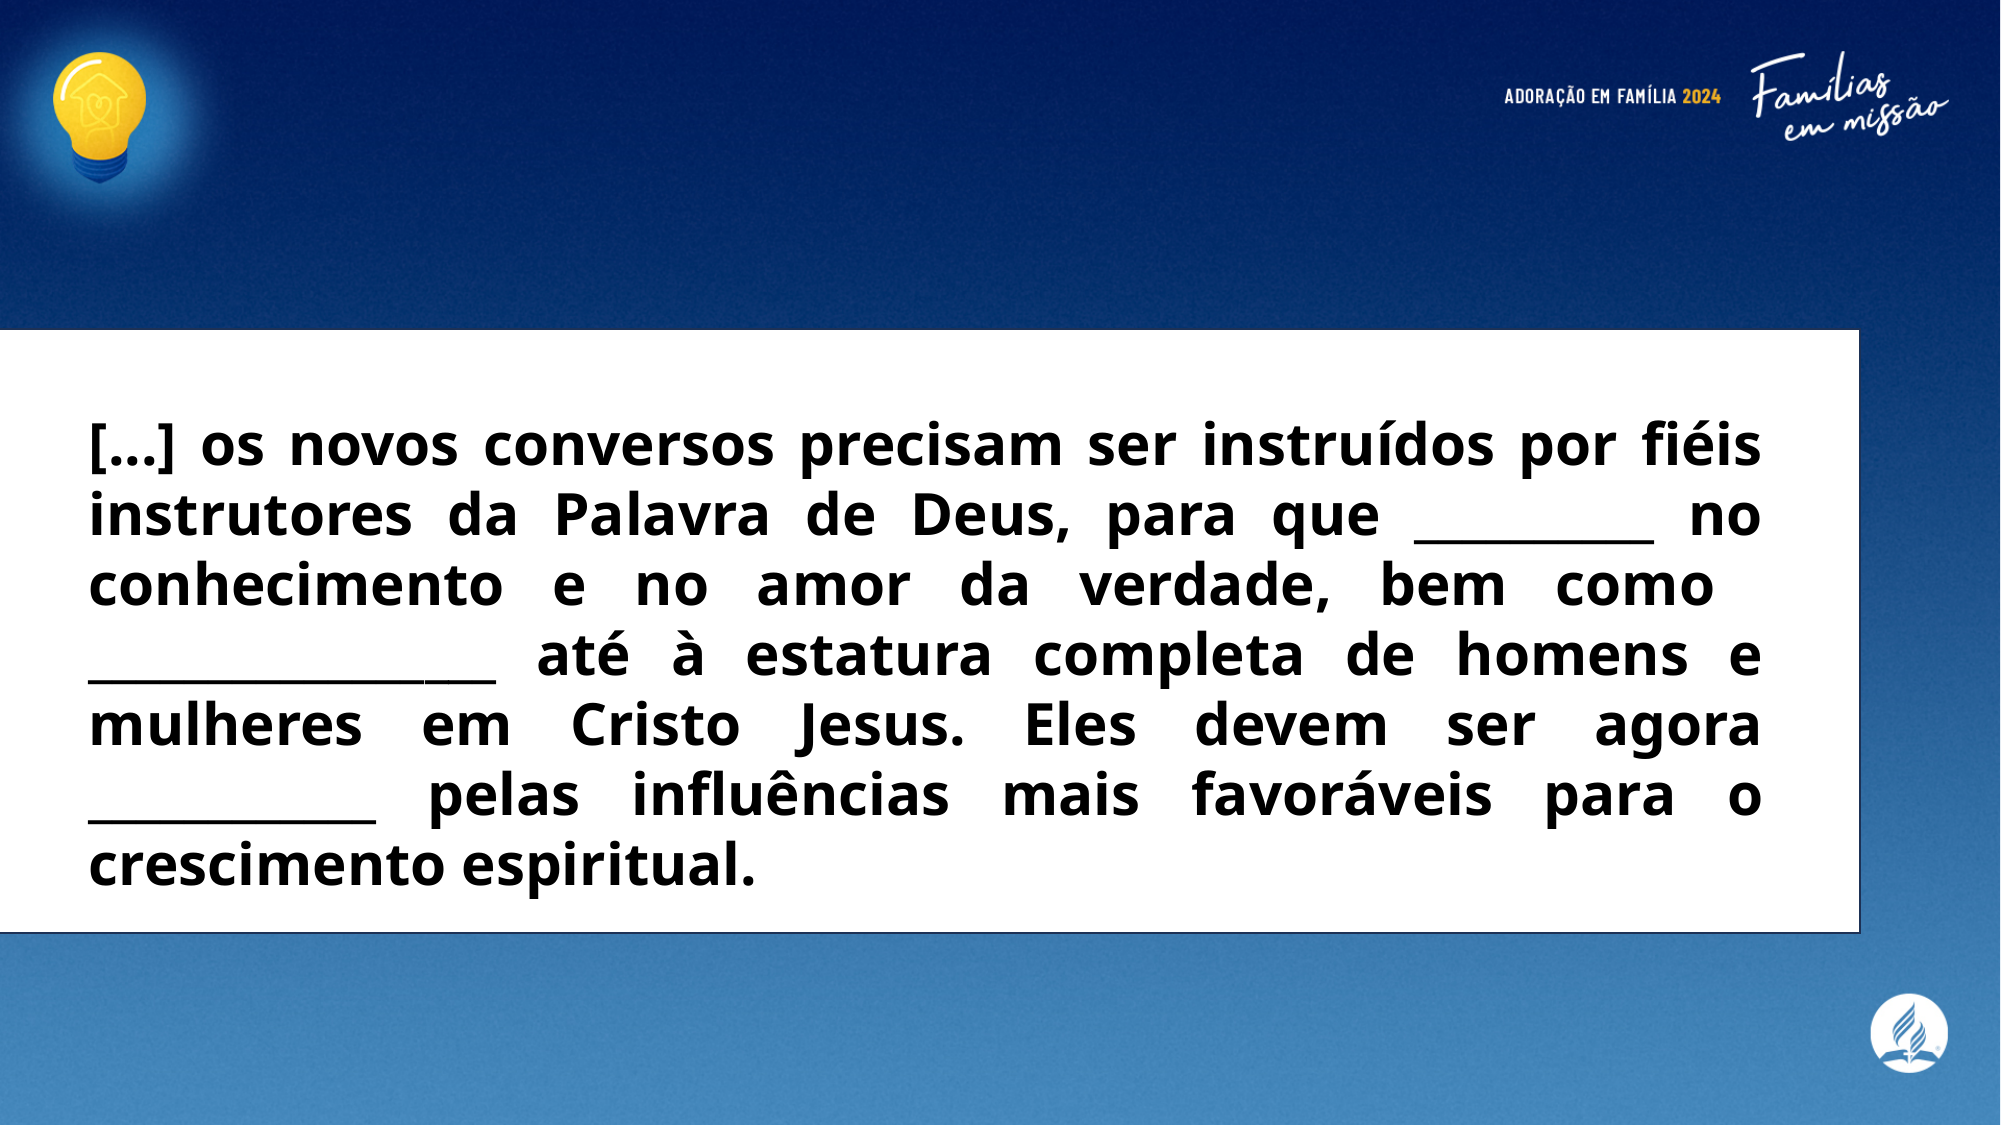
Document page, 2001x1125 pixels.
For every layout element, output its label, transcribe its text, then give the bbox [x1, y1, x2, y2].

text_box [0, 328, 1861, 934]
picture [0, 0, 2001, 1125]
text_box [...] os novos conversos precisam ser instruídos por fiéis instrutores da Palavra de Deus, para que __________ no conhecimento e no amor da verdade, bem como _________________ até à estatura completa de homens e mulheres em Cristo Jesus. Eles devem ser agora ____________ pelas influências mais favoráveis para o crescimento espiritual. [74, 399, 1779, 975]
